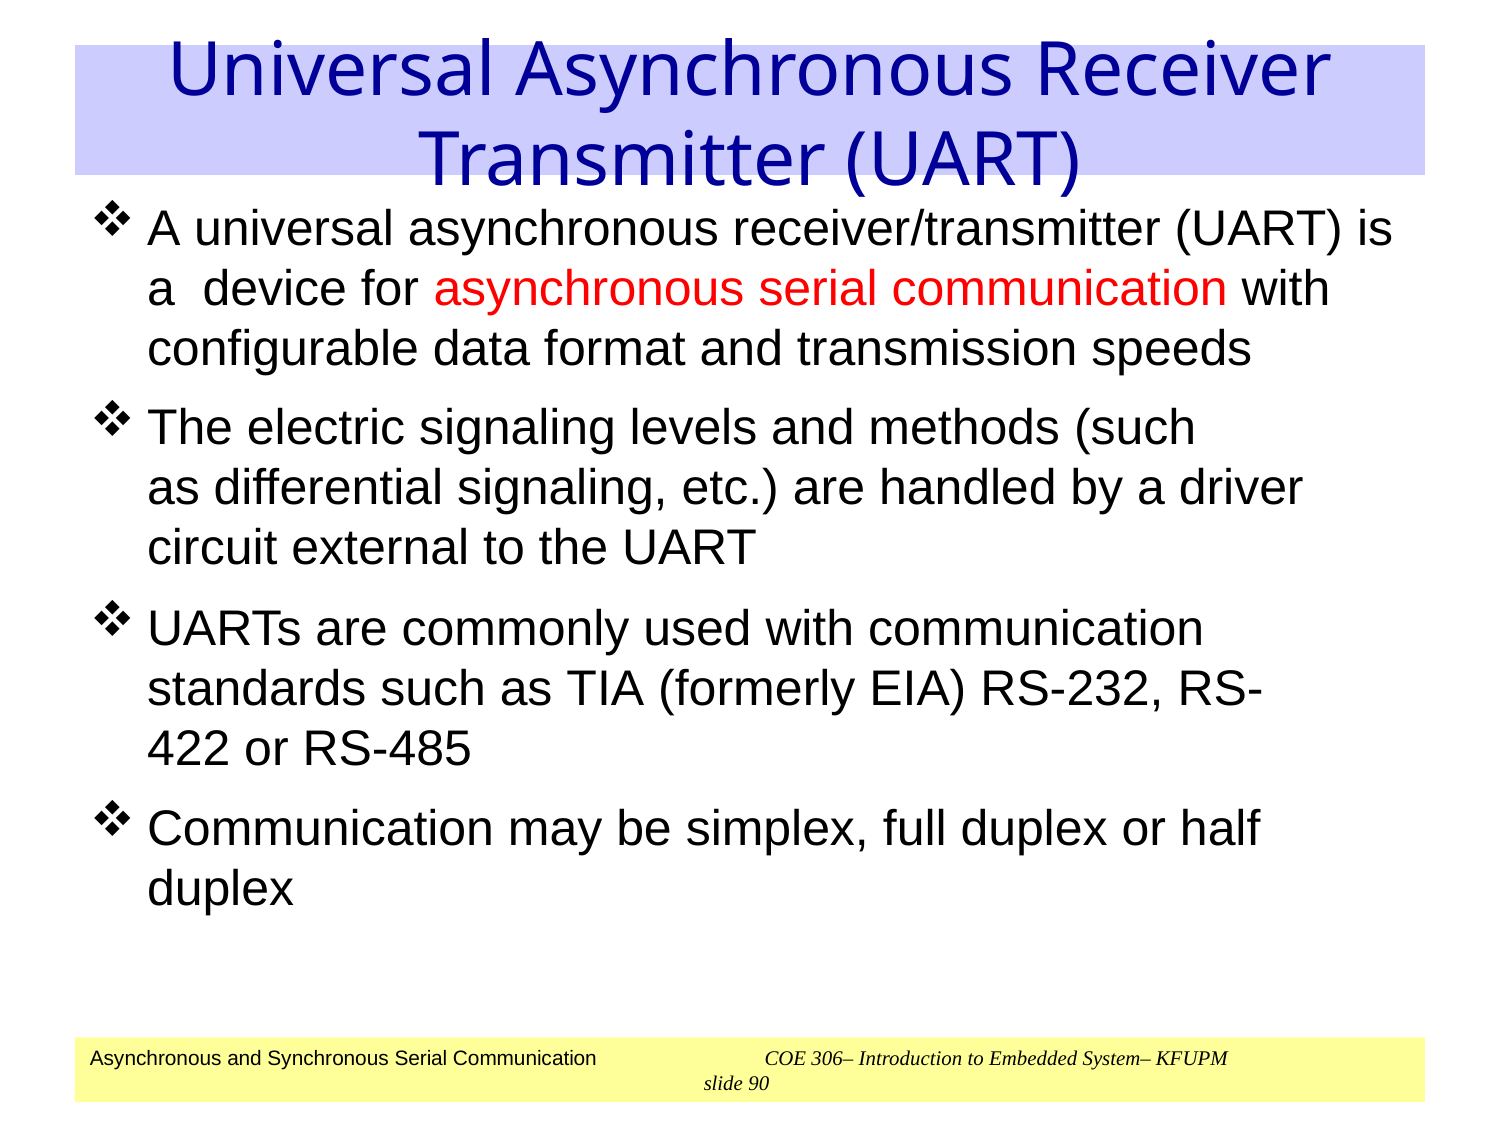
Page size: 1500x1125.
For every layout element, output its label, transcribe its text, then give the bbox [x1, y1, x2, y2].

list A universal asynchronous receiver/transmitter (UART) is a device for asynchronous serial communication with configurable data format and transmission speeds The electric signaling levels and methods (such as differential signaling, etc.) are handled by a driver circuit external to the UART UARTs are commonly used with communication standards such as TIA (formerly EIA) RS-232, RS-422 or RS-485 Communication may be simplex, full duplex or half duplex [75, 187, 1425, 1032]
title Universal Asynchronous Receiver Transmitter (UART) [75, 45, 1425, 175]
